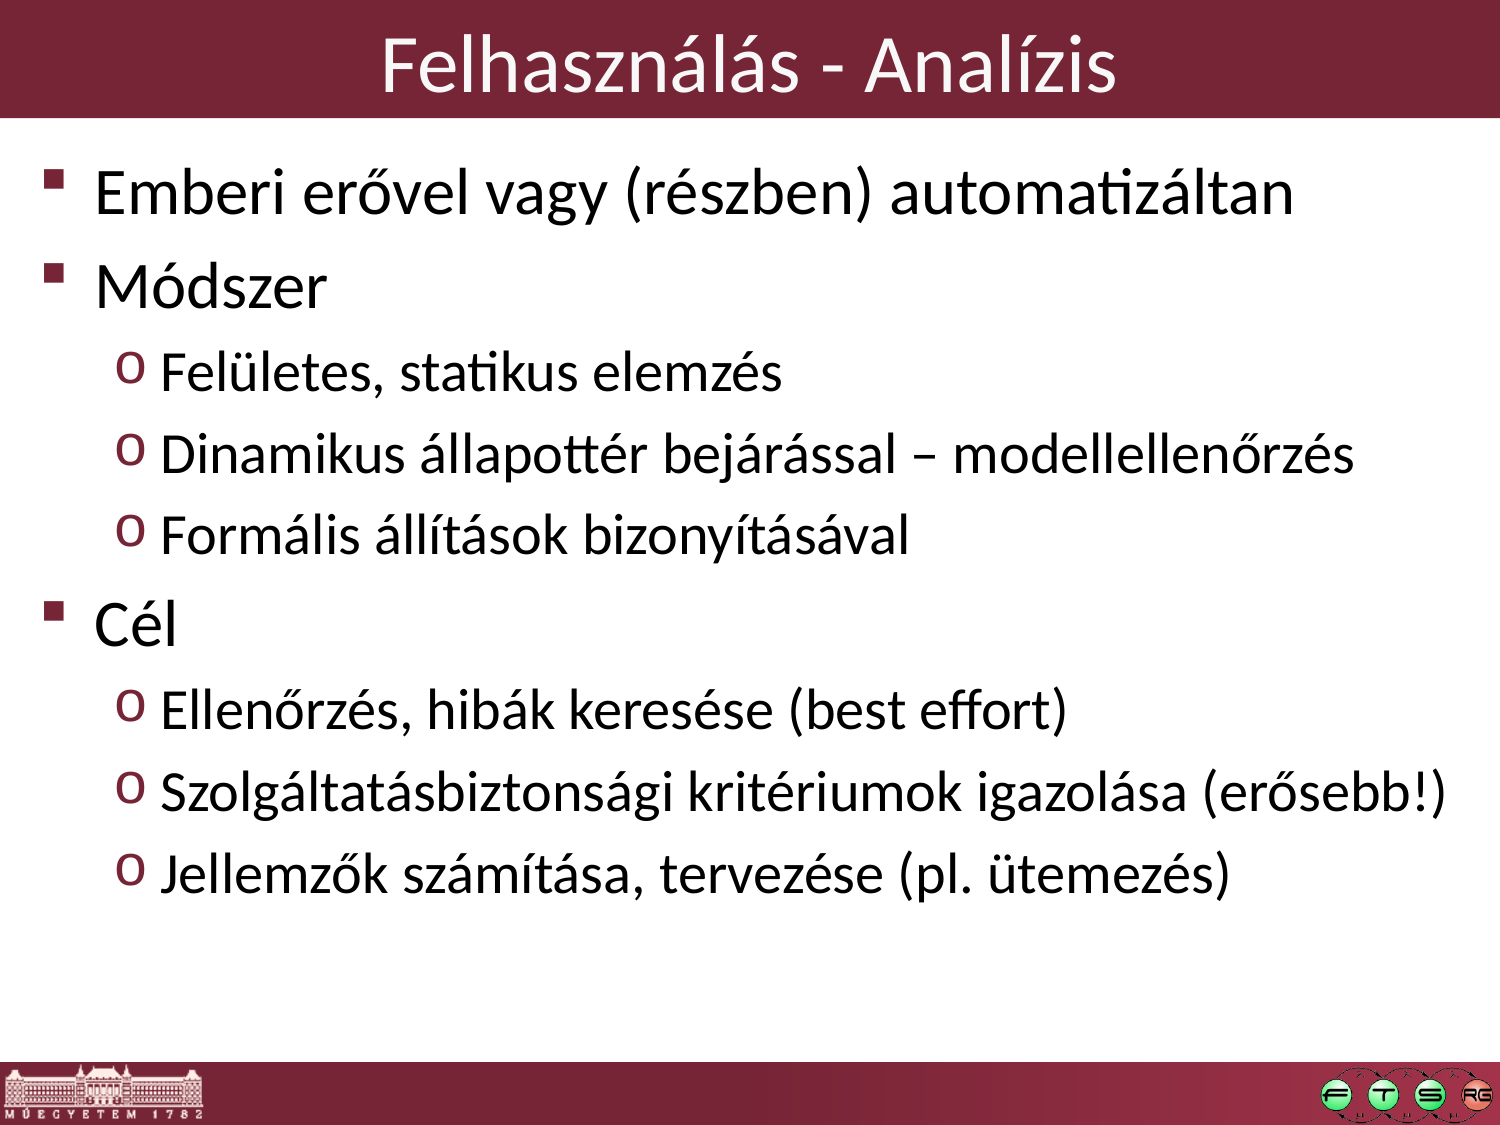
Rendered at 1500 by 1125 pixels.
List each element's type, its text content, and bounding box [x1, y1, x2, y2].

title Felhasználás - Analízis [0, 0, 1500, 119]
picture [1318, 1065, 1494, 1125]
picture [0, 1063, 209, 1123]
list Emberi erővel vagy (részben) automatizáltan Módszer Felületes, statikus elemzés Dinamikus állapottér bejárással – modellellenőrzés Formális állítások bizonyításával Cél Ellenőrzés, hibák keresése (best effort) Szolgáltatásbiztonsági kritériumok igazolása (erősebb!) Jellemzők számítása, tervezése (pl. ütemezés) [23, 140, 1477, 1048]
